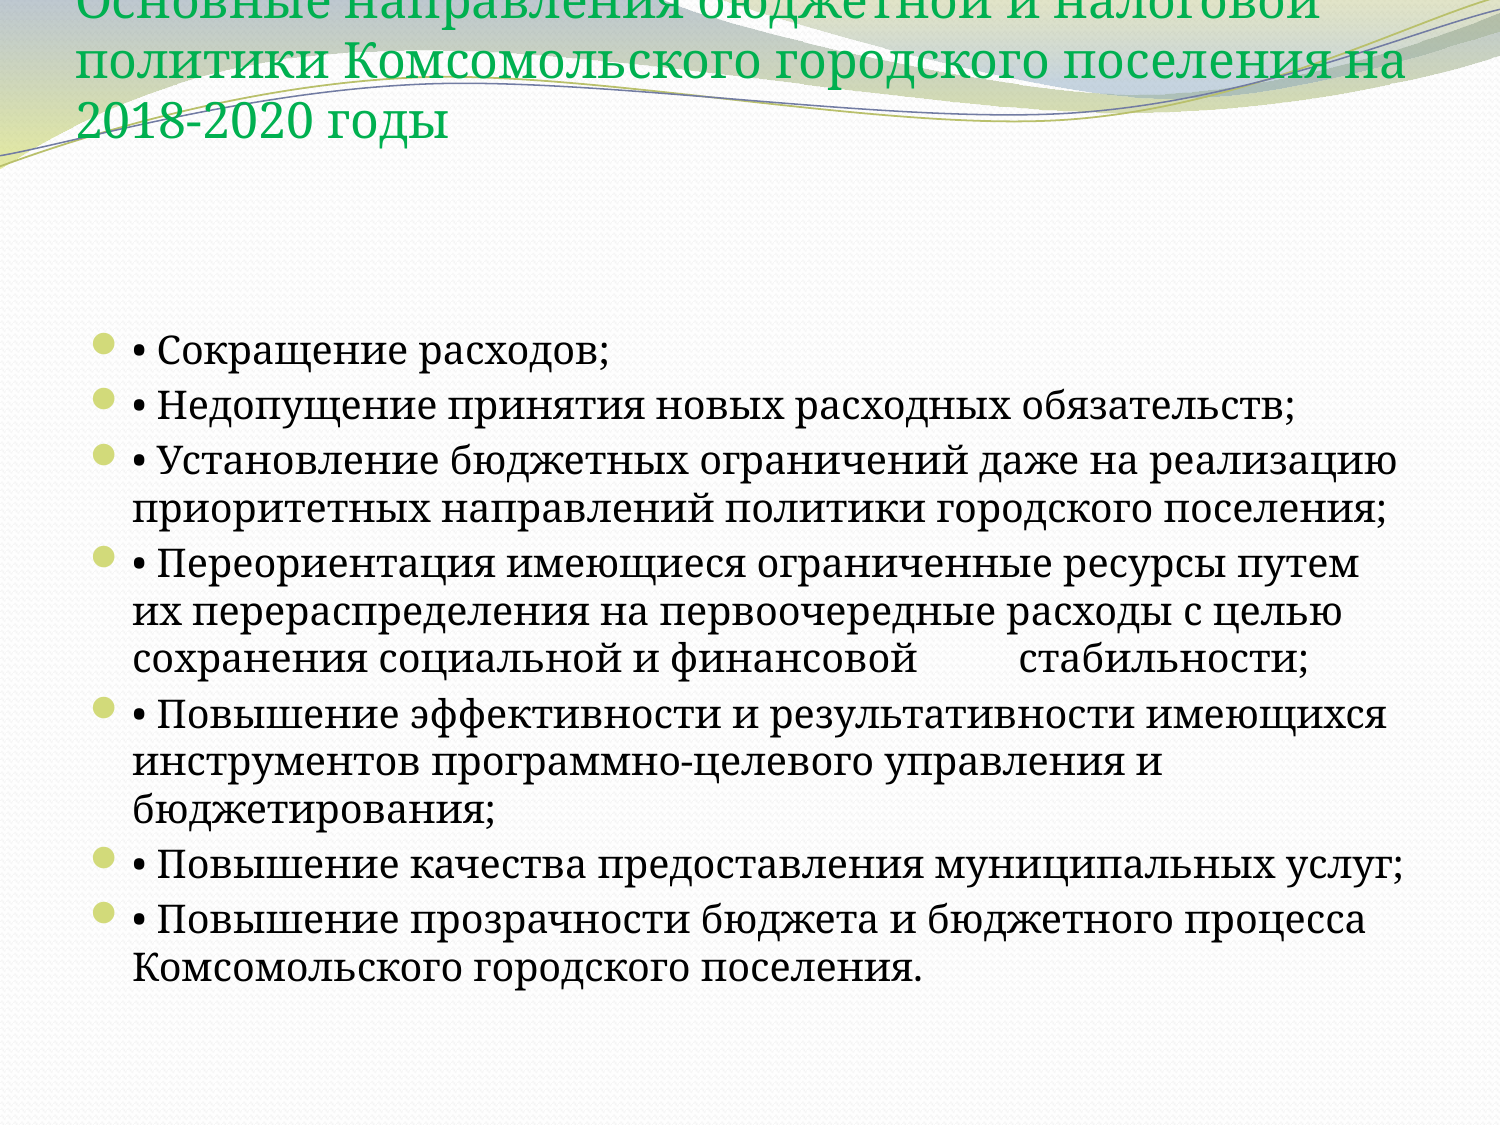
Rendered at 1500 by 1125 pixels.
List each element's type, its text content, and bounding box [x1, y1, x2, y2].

list • Сокращение расходов; • Недопущение принятия новых расходных обязательств; • Установление бюджетных ограничений даже на реализацию приоритетных направлений политики городского поселения; • Переориентация имеющиеся ограниченные ресурсы путем их перераспределения на первоочередные расходы с целью сохранения социальной и финансовой стабильности; • Повышение эффективности и результативности имеющихся инструментов программно-целевого управления и бюджетирования; • Повышение качества предоставления муниципальных услуг; • Повышение прозрачности бюджета и бюджетного процесса Комсомольского городского поселения. [75, 317, 1425, 1038]
title Основные направления бюджетной и налоговой политики Комсомольского городского поселения на 2018-2020 годы [75, 45, 1425, 149]
